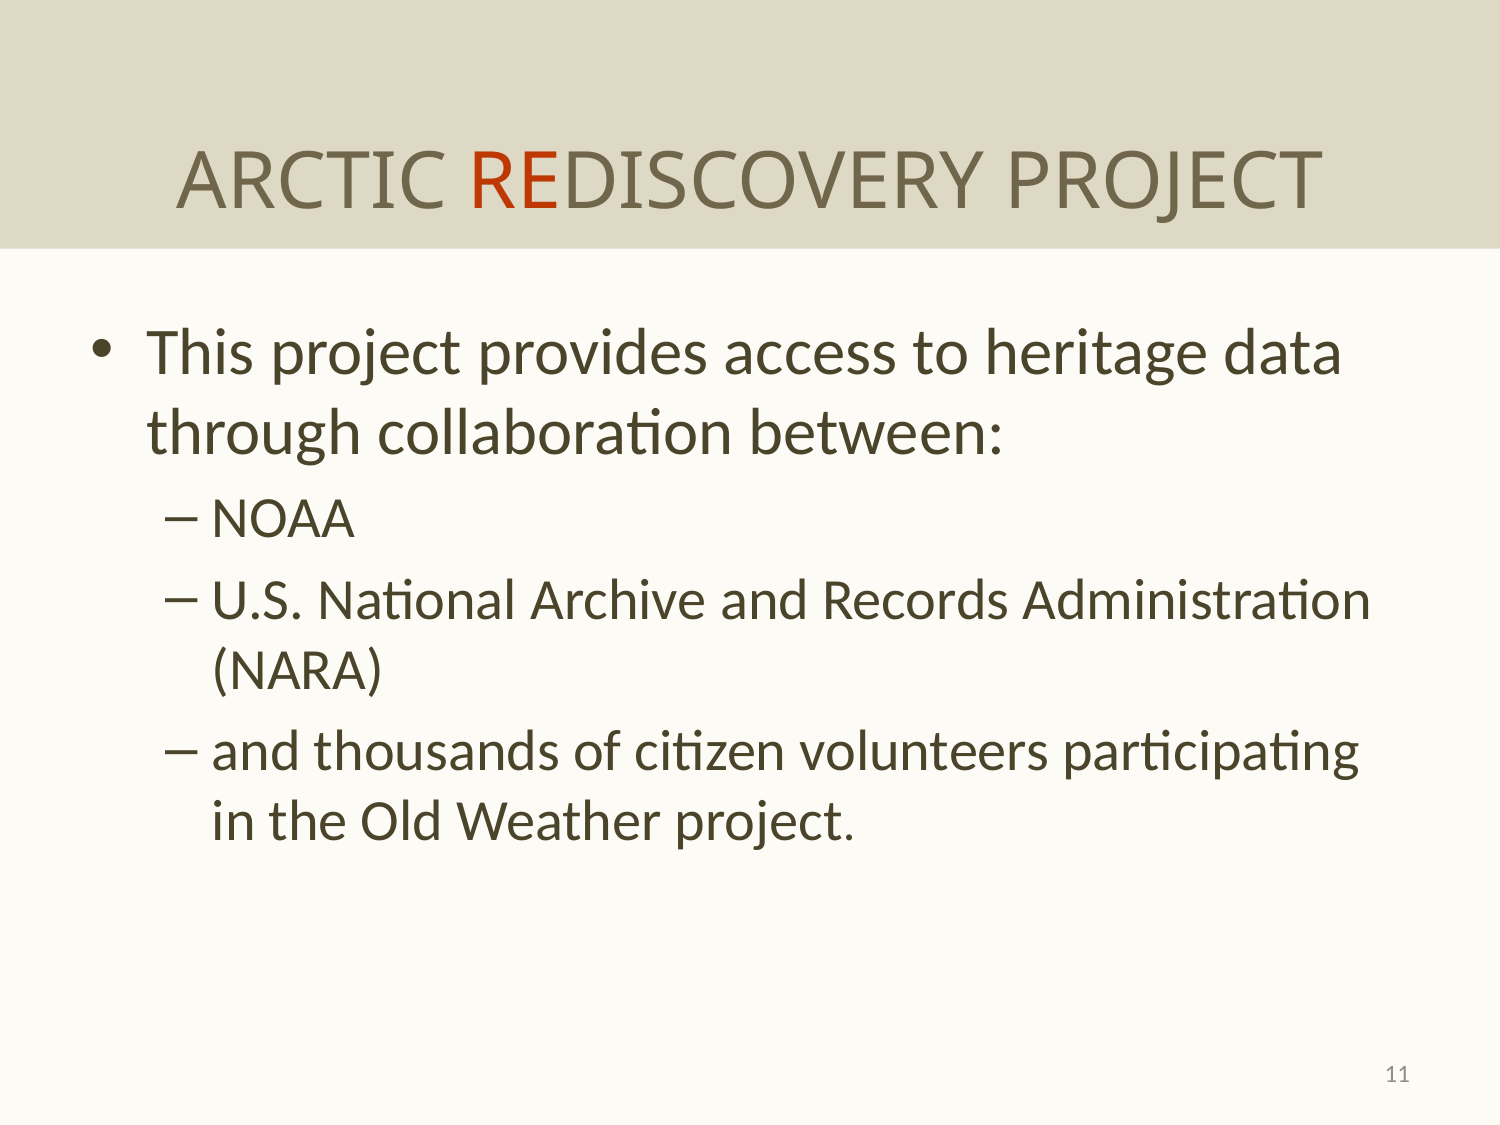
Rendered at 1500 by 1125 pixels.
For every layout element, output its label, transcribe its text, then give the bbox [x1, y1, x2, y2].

text_box ARCTIC REDISCOVERY PROJECT [161, 121, 1339, 232]
text_box [0, 0, 1500, 251]
list This project provides access to heritage data through collaboration between: NOAA U.S. National Archive and Records Administration (NARA) and thousands of citizen volunteers participating in the Old Weather project. [74, 299, 1426, 1043]
slide_number 11 [1074, 1042, 1425, 1103]
